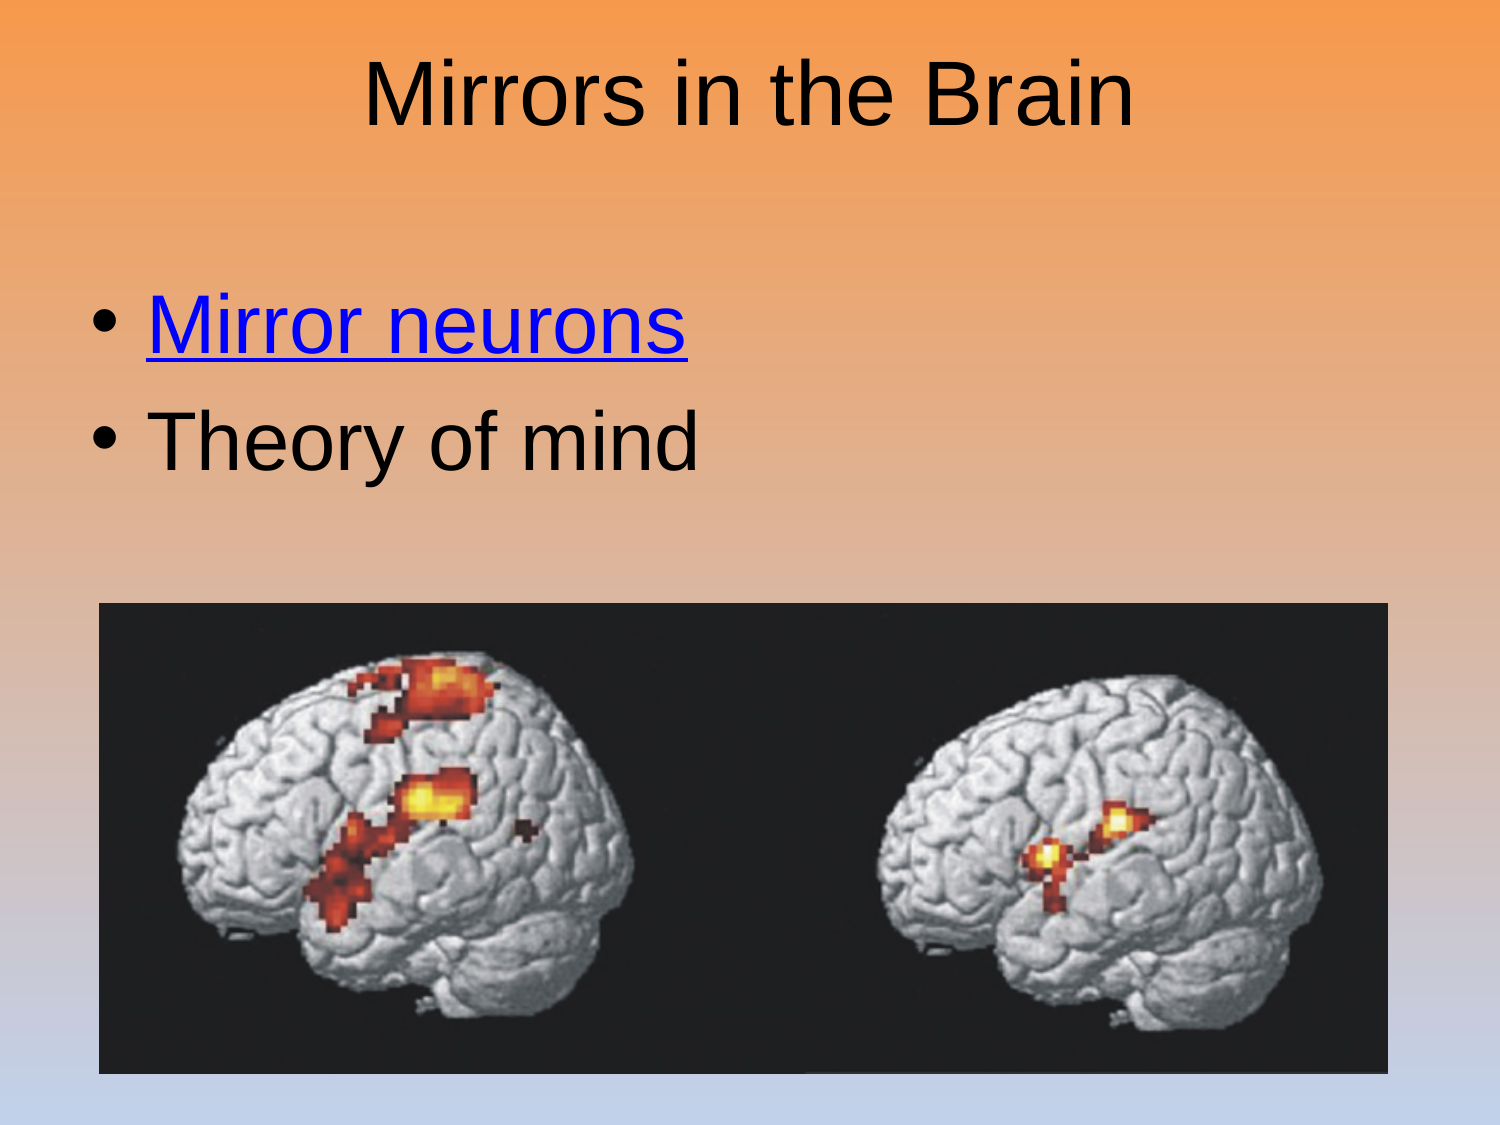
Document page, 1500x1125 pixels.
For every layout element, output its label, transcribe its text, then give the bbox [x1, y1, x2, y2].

list Mirror neurons Theory of mind [74, 262, 1426, 1006]
title Mirrors in the Brain [0, 44, 1500, 233]
picture [99, 603, 1388, 1075]
